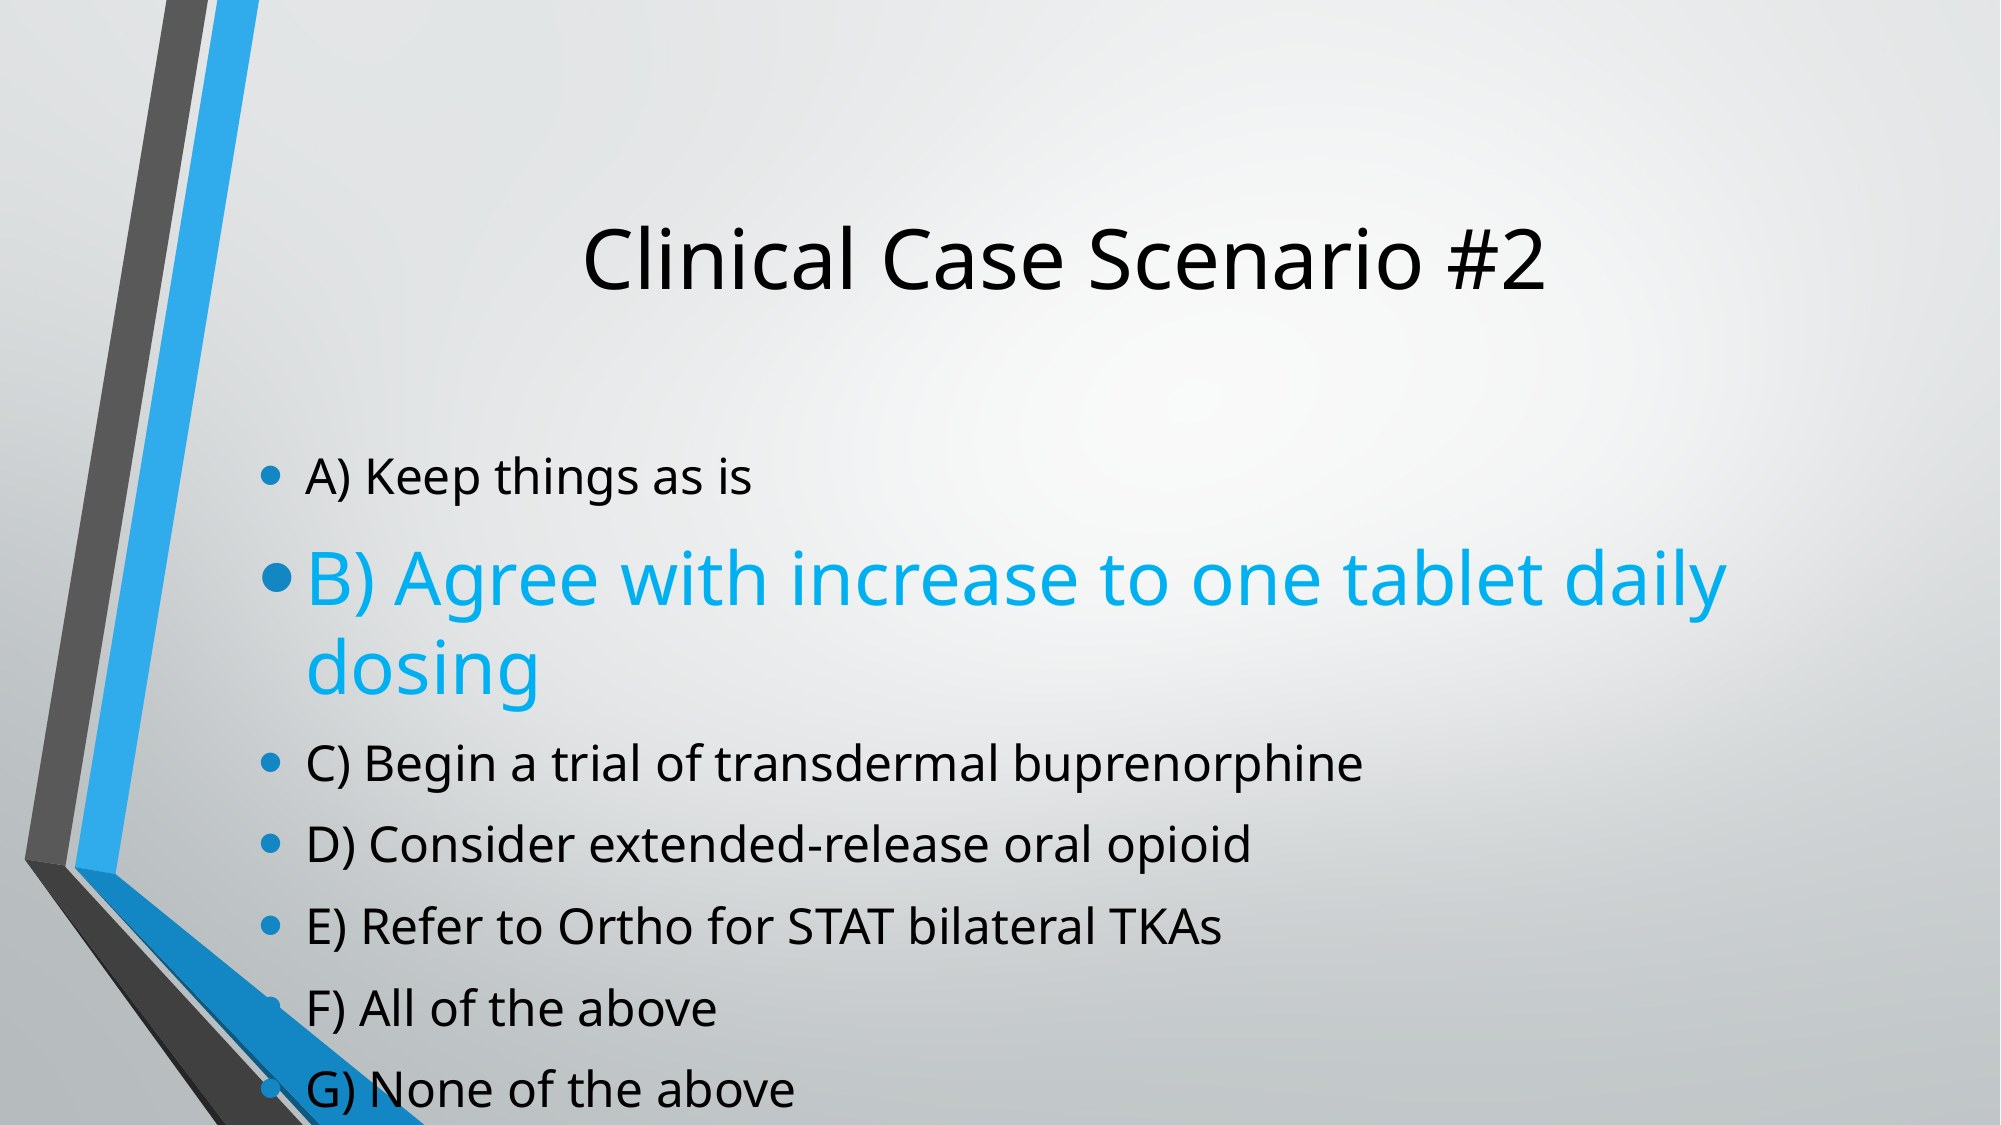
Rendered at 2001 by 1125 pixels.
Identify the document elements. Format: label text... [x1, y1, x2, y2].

title Clinical Case Scenario #2 [243, 112, 1887, 400]
list A) Keep things as is B) Agree with increase to one tablet daily dosing C) Begin a trial of transdermal buprenorphine D) Consider extended-release oral opioid E) Refer to Ortho for STAT bilateral TKAs F) All of the above G) None of the above [243, 437, 1887, 1125]
